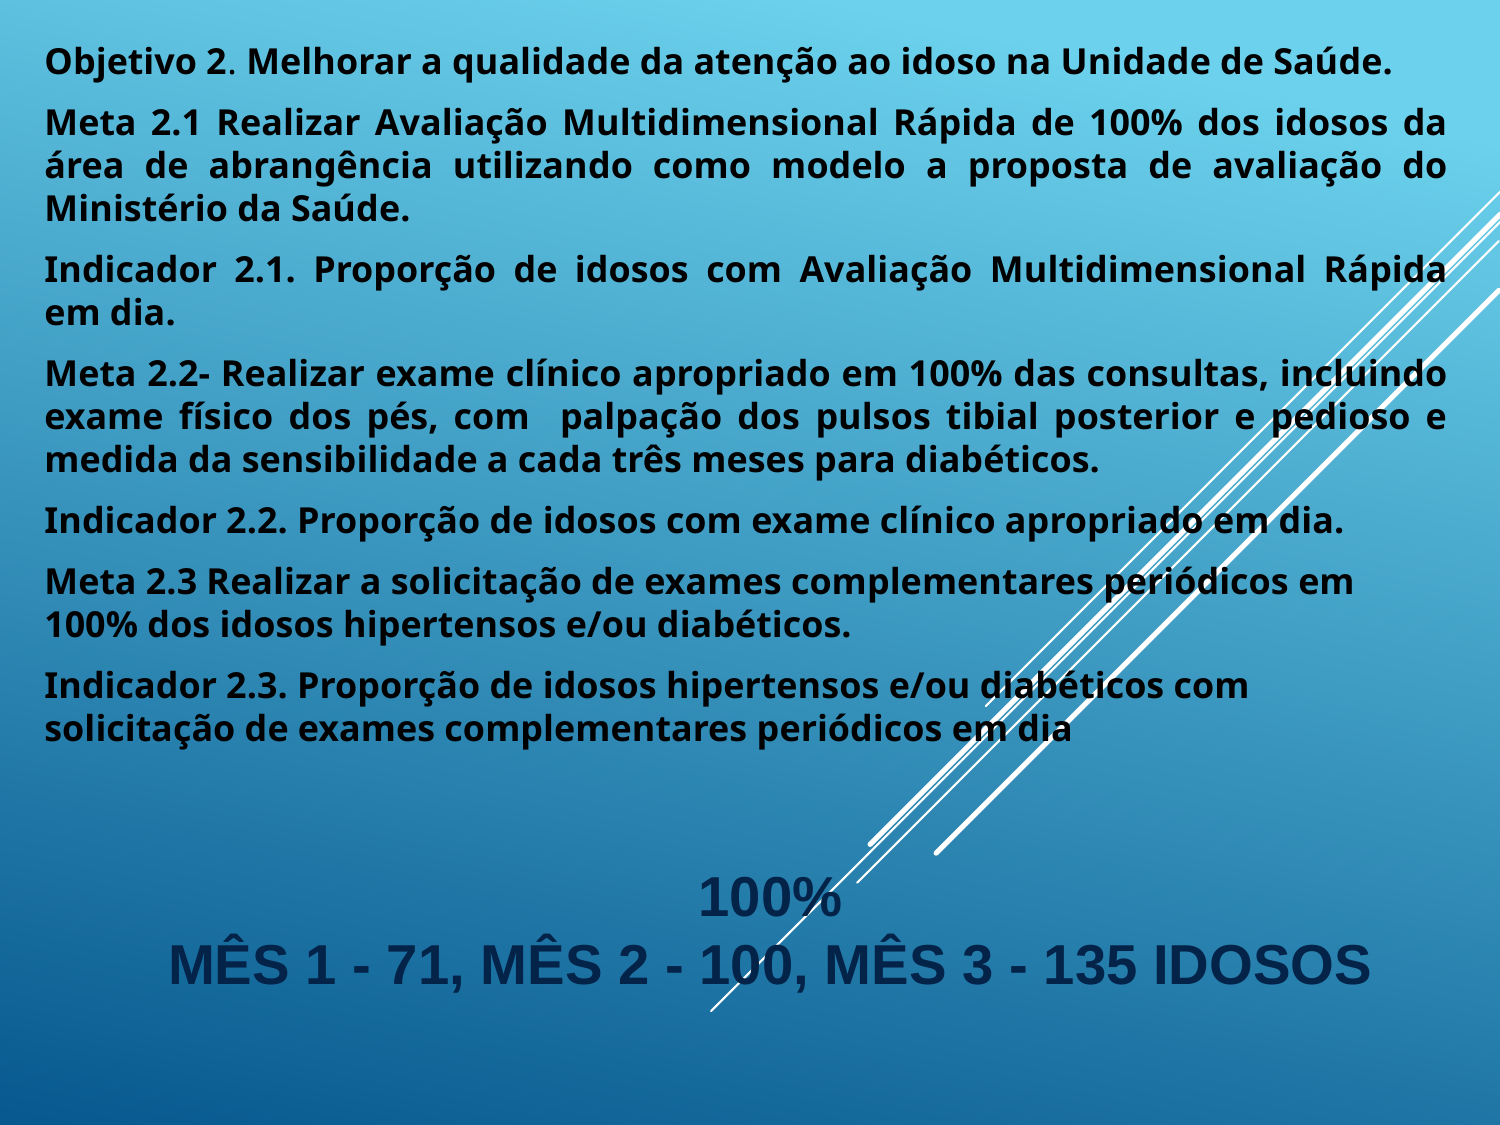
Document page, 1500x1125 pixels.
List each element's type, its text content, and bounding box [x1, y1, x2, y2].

title 100% mês 1 - 71, mês 2 - 100, mês 3 - 135 idosos [76, 835, 1465, 1071]
subtitle Objetivo 2. Melhorar a qualidade da atenção ao idoso na Unidade de Saúde. Meta 2.1 Realizar Avaliação Multidimensional Rápida de 100% dos idosos da área de abrangência utilizando como modelo a proposta de avaliação do Ministério da Saúde. Indicador 2.1. Proporção de idosos com Avaliação Multidimensional Rápida em dia. Meta 2.2- Realizar exame clínico apropriado em 100% das consultas, incluindo exame físico dos pés, com palpação dos pulsos tibial posterior e pedioso e medida da sensibilidade a cada três meses para diabéticos. Indicador 2.2. Proporção de idosos com exame clínico apropriado em dia. Meta 2.3 Realizar a solicitação de exames complementares periódicos em 100% dos idosos hipertensos e/ou diabéticos. Indicador 2.3. Proporção de idosos hipertensos e/ou diabéticos com solicitação de exames complementares periódicos em dia [29, 30, 1465, 835]
